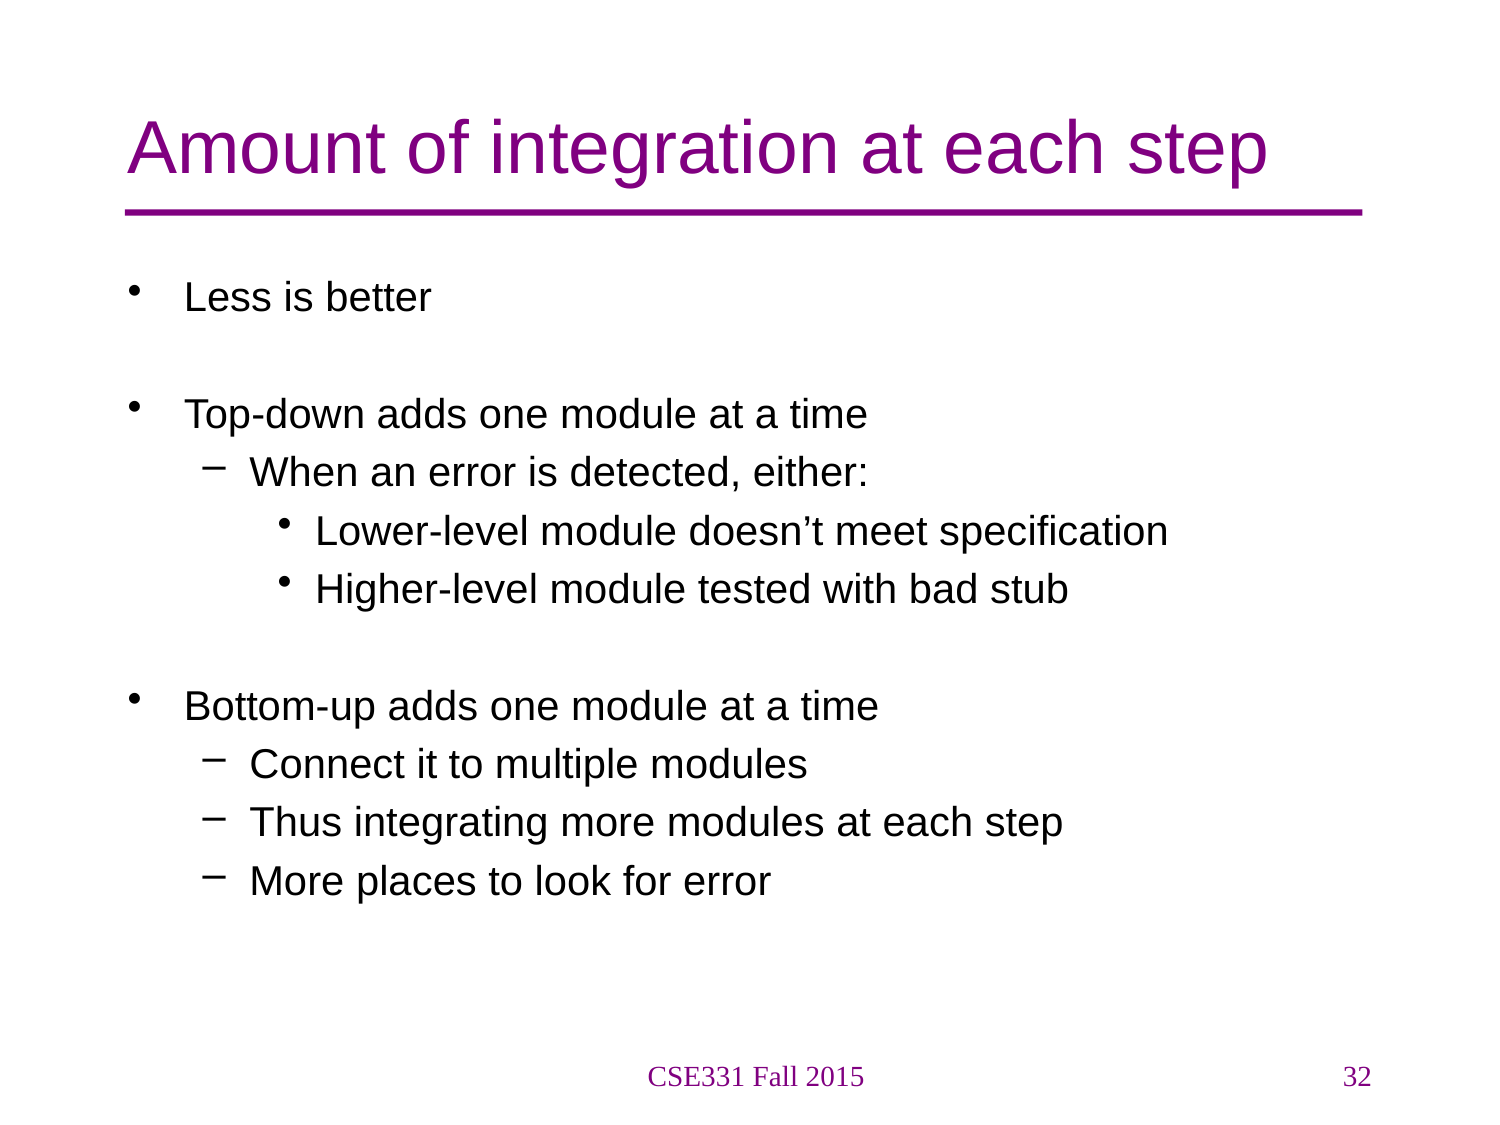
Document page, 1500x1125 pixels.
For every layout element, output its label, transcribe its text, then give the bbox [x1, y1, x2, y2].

title Amount of integration at each step [112, 50, 1388, 238]
slide_number 32 [1074, 1049, 1388, 1125]
list Less is better Top-down adds one module at a time When an error is detected, either: Lower-level module doesn’t meet specification Higher-level module tested with bad stub Bottom-up adds one module at a time Connect it to multiple modules Thus integrating more modules at each step More places to look for error [112, 262, 1388, 1000]
footer CSE331 Fall 2015 [474, 1049, 1038, 1125]
